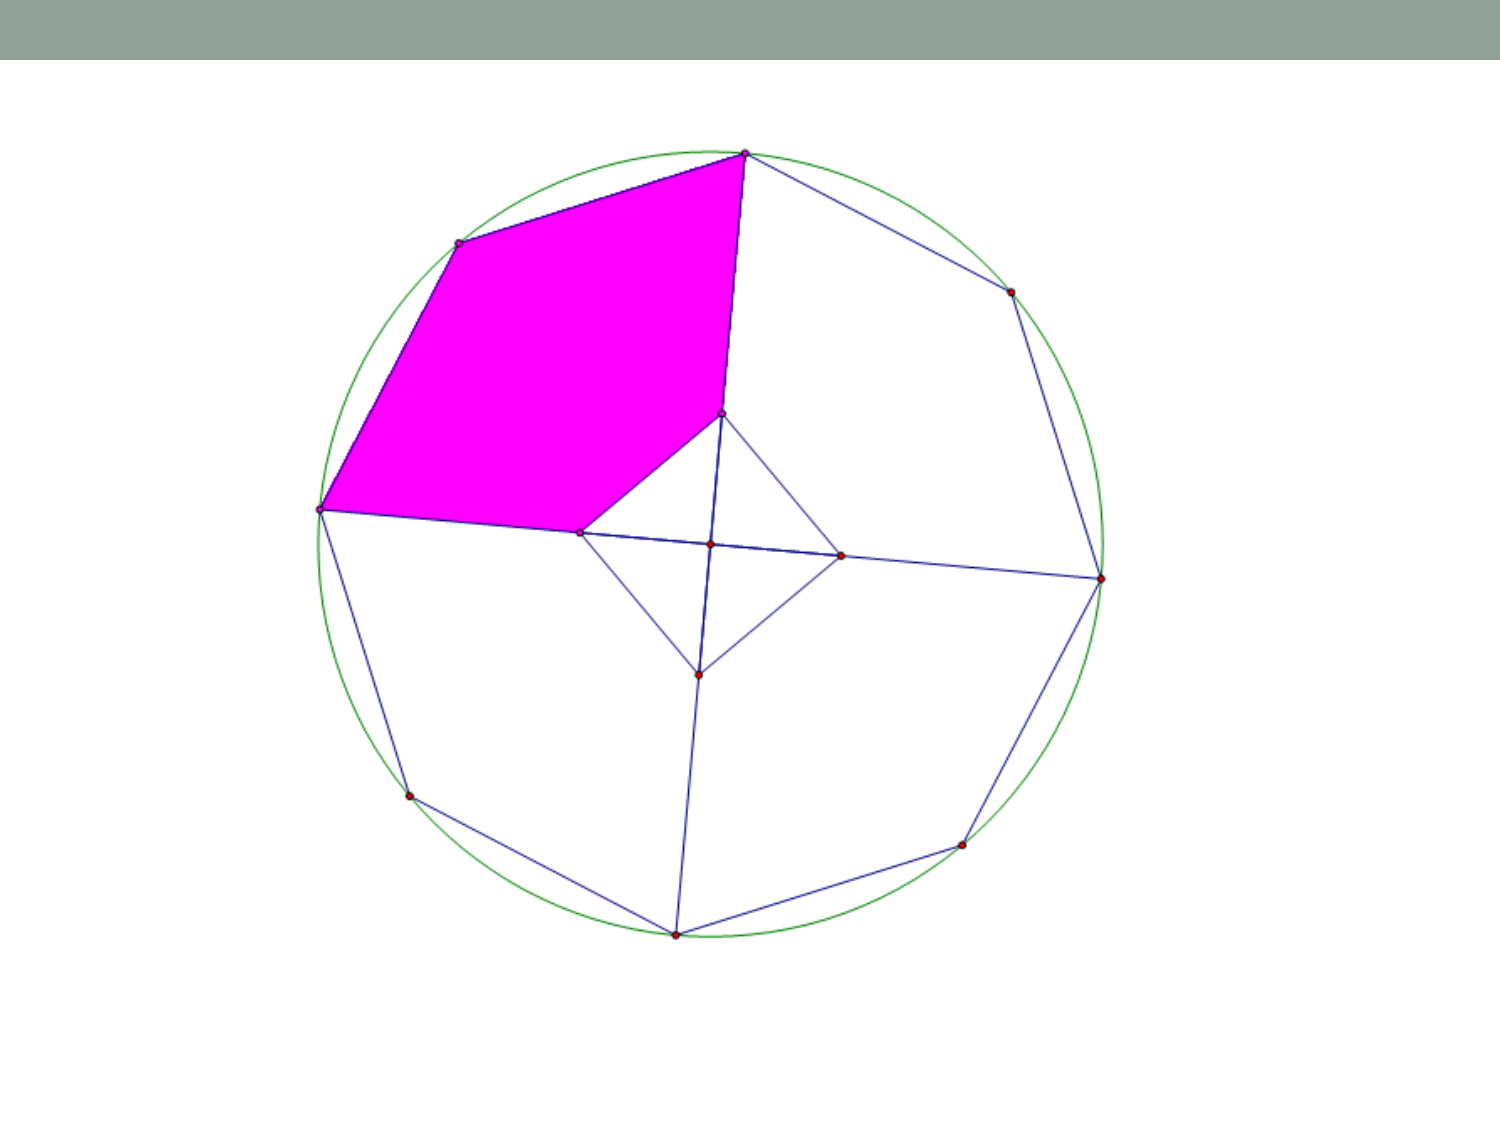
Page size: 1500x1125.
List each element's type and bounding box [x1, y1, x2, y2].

picture [241, 113, 1209, 1020]
